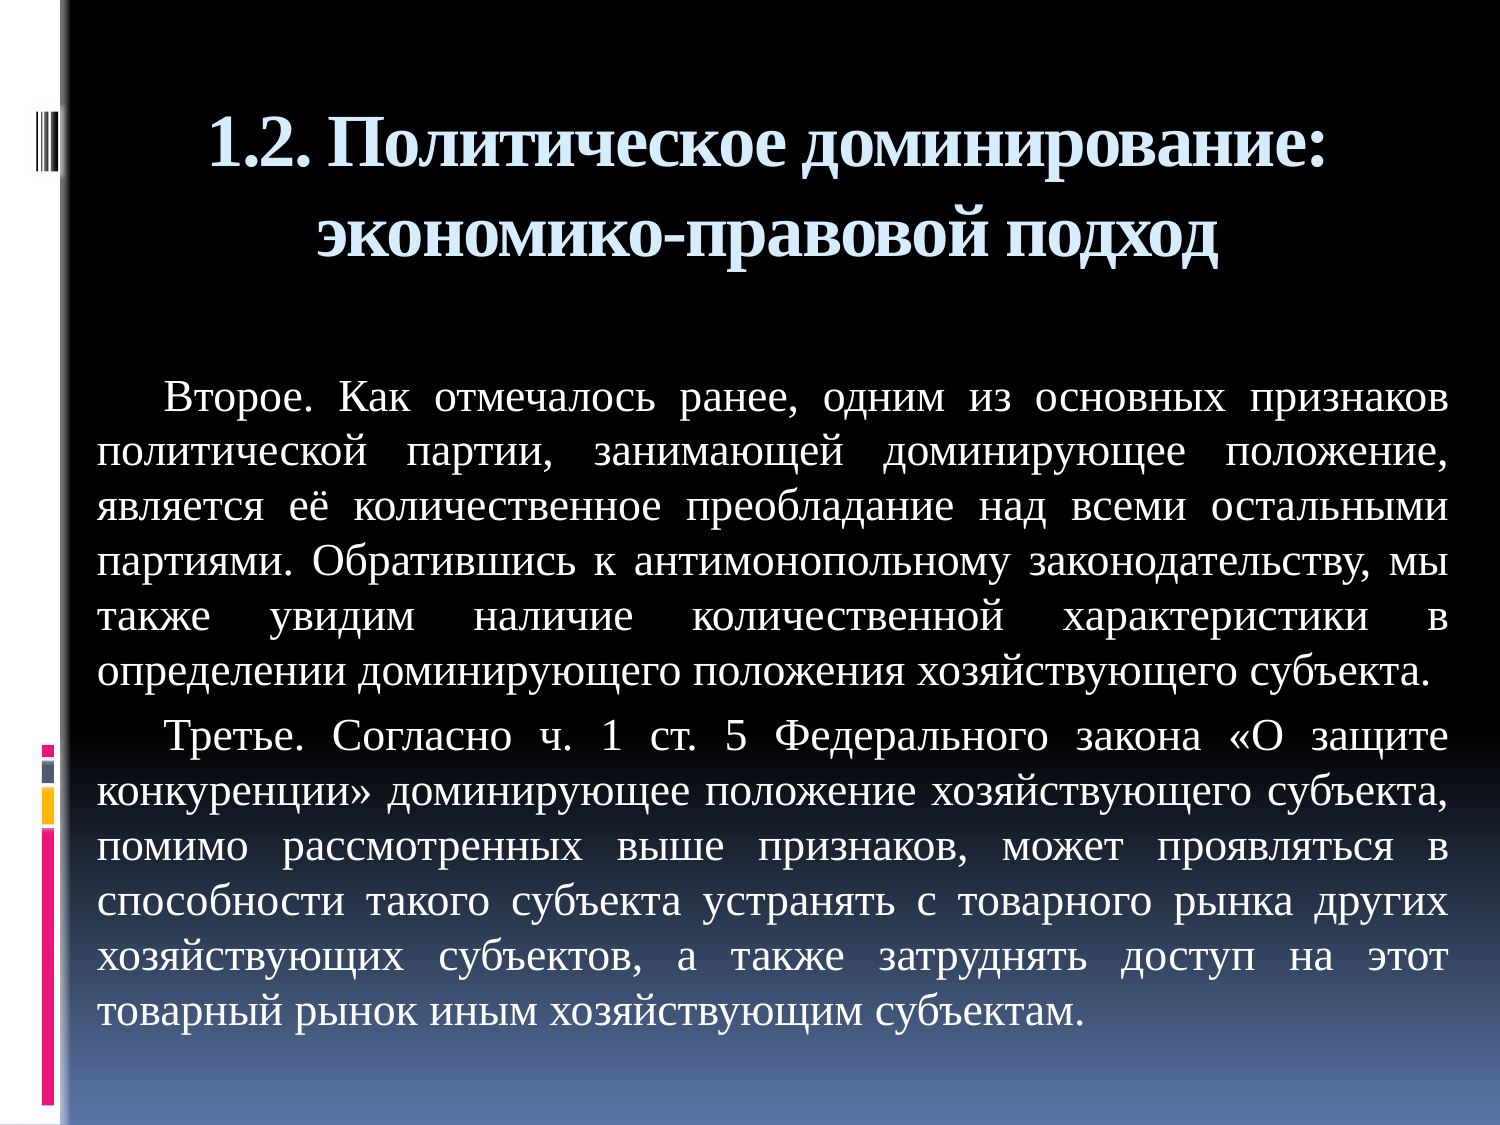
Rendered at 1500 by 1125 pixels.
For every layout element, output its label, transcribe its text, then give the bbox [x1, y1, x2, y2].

list Второе. Как отмечалось ранее, одним из основных признаков политической партии, занимающей доминирующее положение, является её количественное преобладание над всеми остальными партиями. Обратившись к антимонопольному законодательству, мы также увидим наличие количественной характеристики в определении доминирующего положения хозяйствующего субъекта. Третье. Согласно ч. 1 ст. 5 Федерального закона «О защите конкуренции» доминирующее положение хозяйствующего субъекта, помимо рассмотренных выше признаков, может проявляться в способности такого субъекта устранять с товарного рынка других хозяйствующих субъектов, а также затруднять доступ на этот товарный рынок иным хозяйствующим субъектам. [82, 292, 1465, 1102]
title 1.2. Политическое доминирование: экономико-правовой подход [70, 83, 1465, 293]
